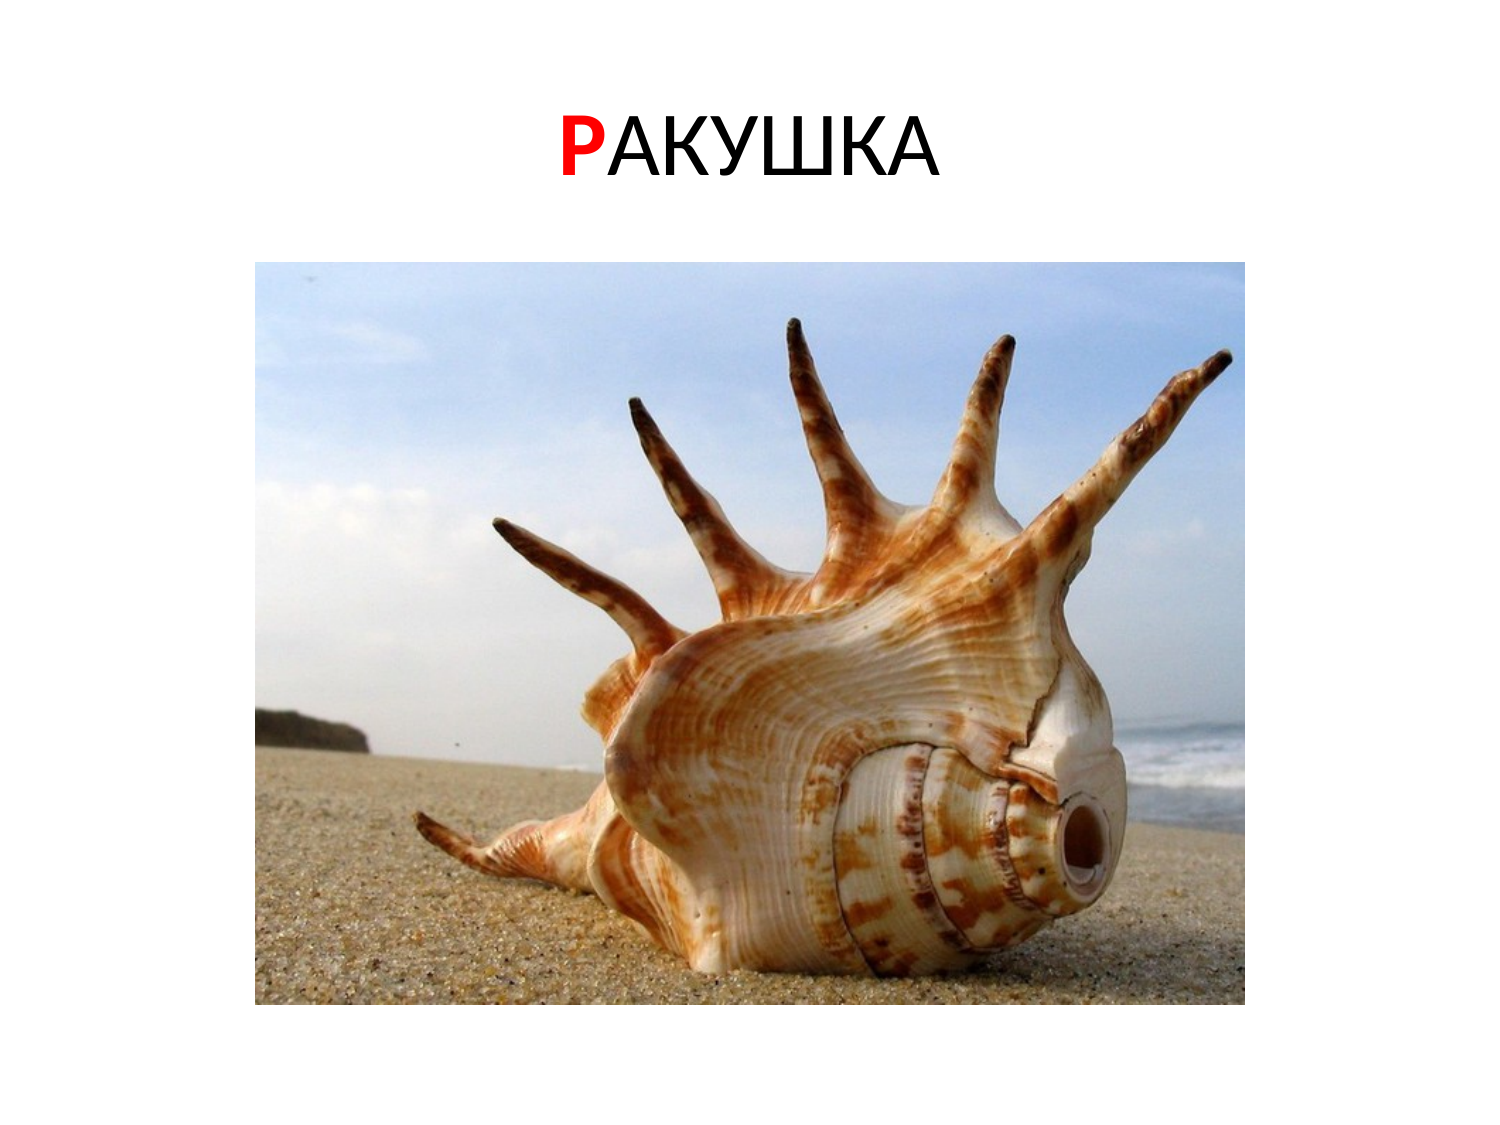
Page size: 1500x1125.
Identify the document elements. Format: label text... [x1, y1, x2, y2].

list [254, 262, 1246, 1006]
title РАКУШКА [75, 45, 1425, 233]
